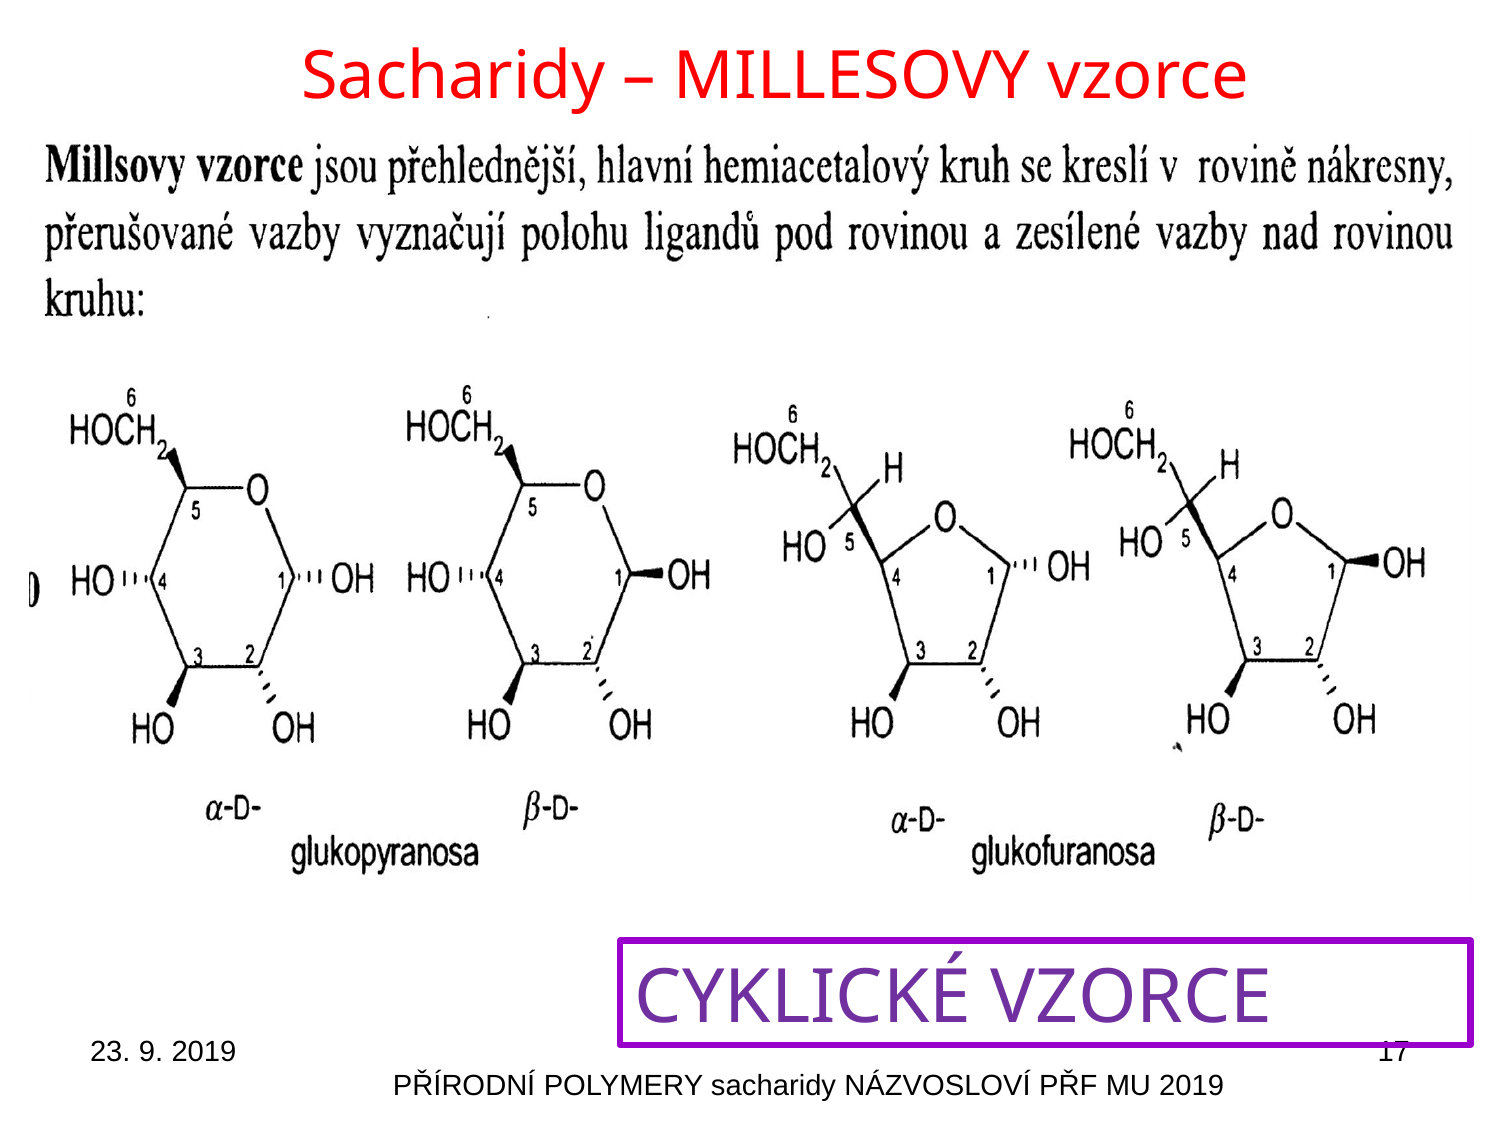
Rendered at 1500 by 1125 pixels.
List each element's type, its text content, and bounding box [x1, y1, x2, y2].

slide_number 17 [1074, 1046, 1426, 1103]
slide_number 23. 9. 2019 [74, 1024, 426, 1103]
footer PŘÍRODNÍ POLYMERY sacharidy NÁZVOSLOVÍ PŘF MU 2019 [265, 1058, 1074, 1103]
text_box Sacharidy – millesovy vzorce [100, 19, 1451, 123]
text_box CYKLICKÉ VZORCE [620, 940, 1471, 1046]
picture [29, 125, 1471, 906]
